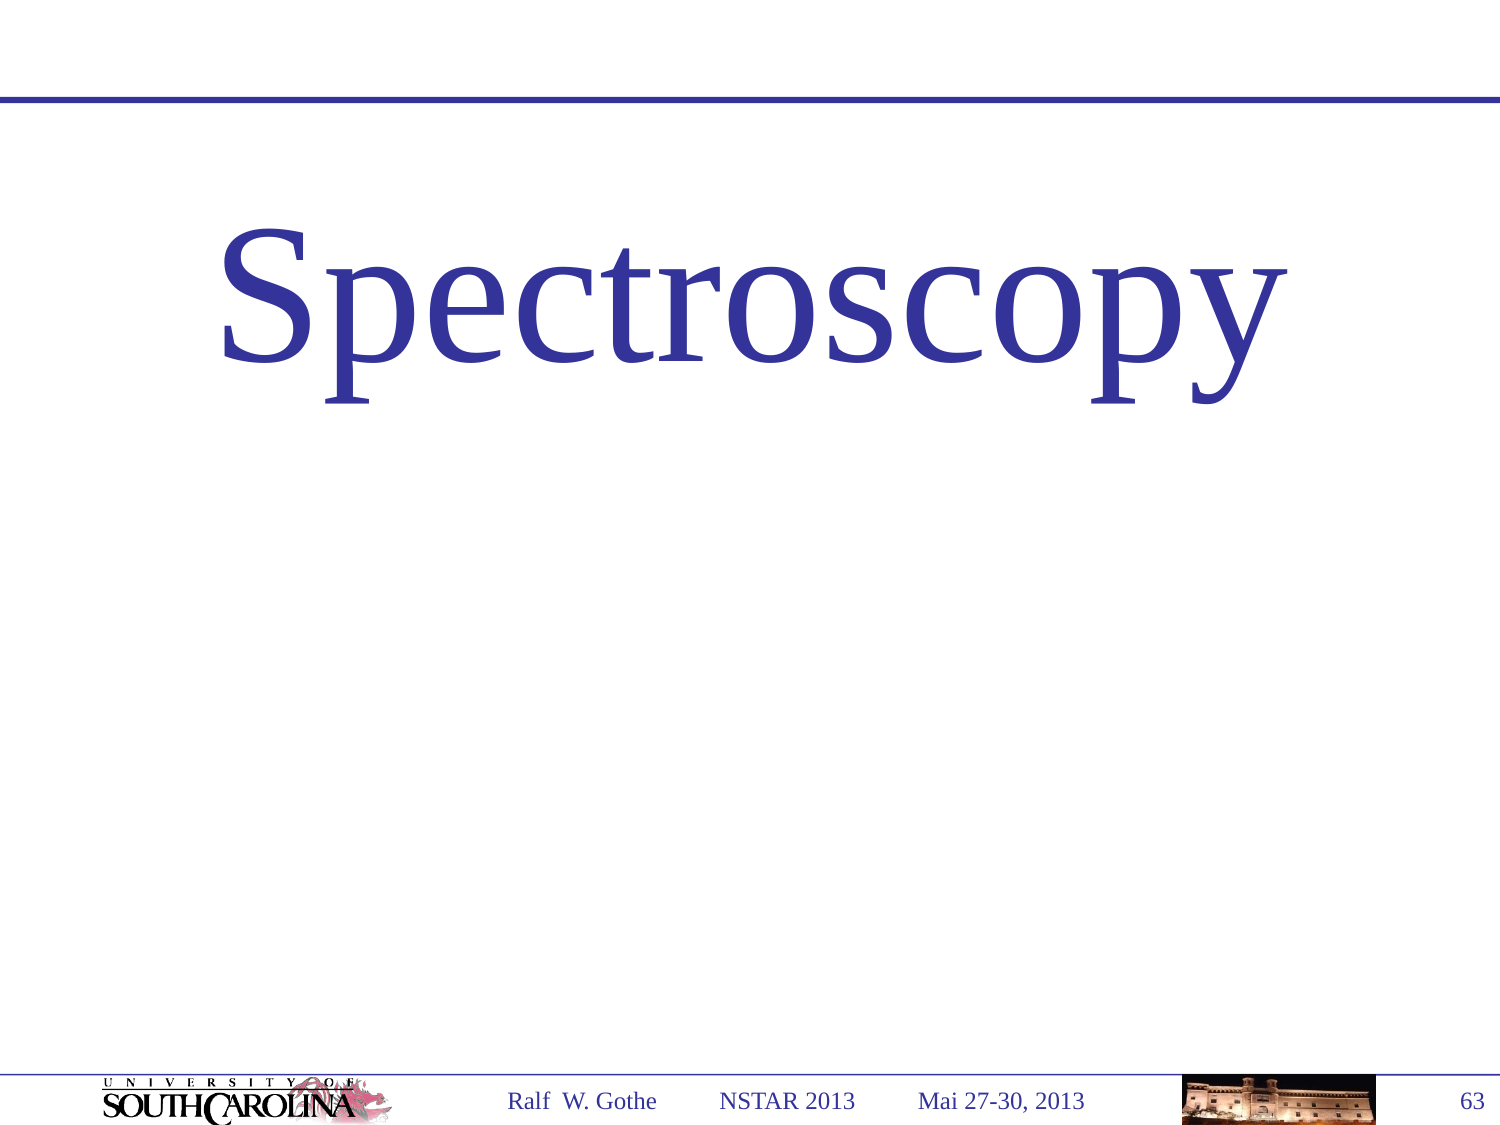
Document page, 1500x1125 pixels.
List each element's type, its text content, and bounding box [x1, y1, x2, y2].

text_box Spectroscopy [62, 154, 1438, 930]
picture [80, 1077, 409, 1125]
slide_number 63 [1313, 1077, 1500, 1123]
picture [1182, 1074, 1376, 1125]
